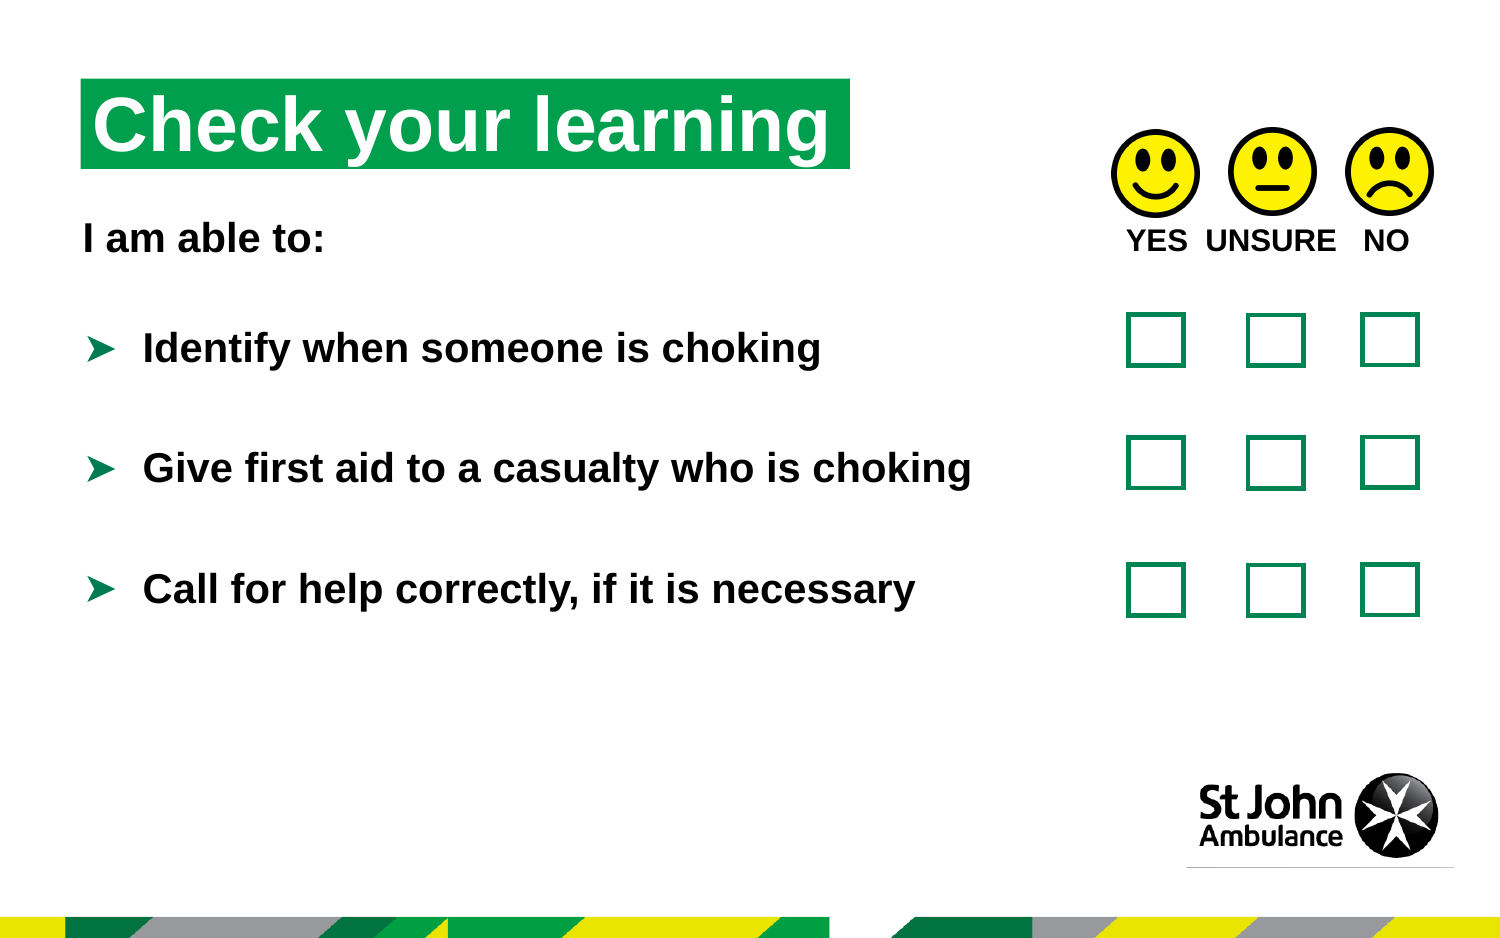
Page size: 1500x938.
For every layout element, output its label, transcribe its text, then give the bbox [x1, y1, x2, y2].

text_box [1128, 314, 1184, 616]
picture [0, 897, 1500, 938]
list Check your learning [80, 78, 850, 169]
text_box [1362, 314, 1418, 616]
picture [1228, 127, 1317, 217]
picture [1111, 129, 1200, 218]
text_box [1248, 314, 1304, 616]
text_box I am able to: Identify when someone is choking Give first aid to a casualty who is choking Call for help correctly, if it is necessary [70, 204, 1156, 618]
picture [1345, 127, 1434, 216]
text_box YES UNSURE NO [1111, 212, 1489, 265]
picture [1186, 762, 1455, 868]
